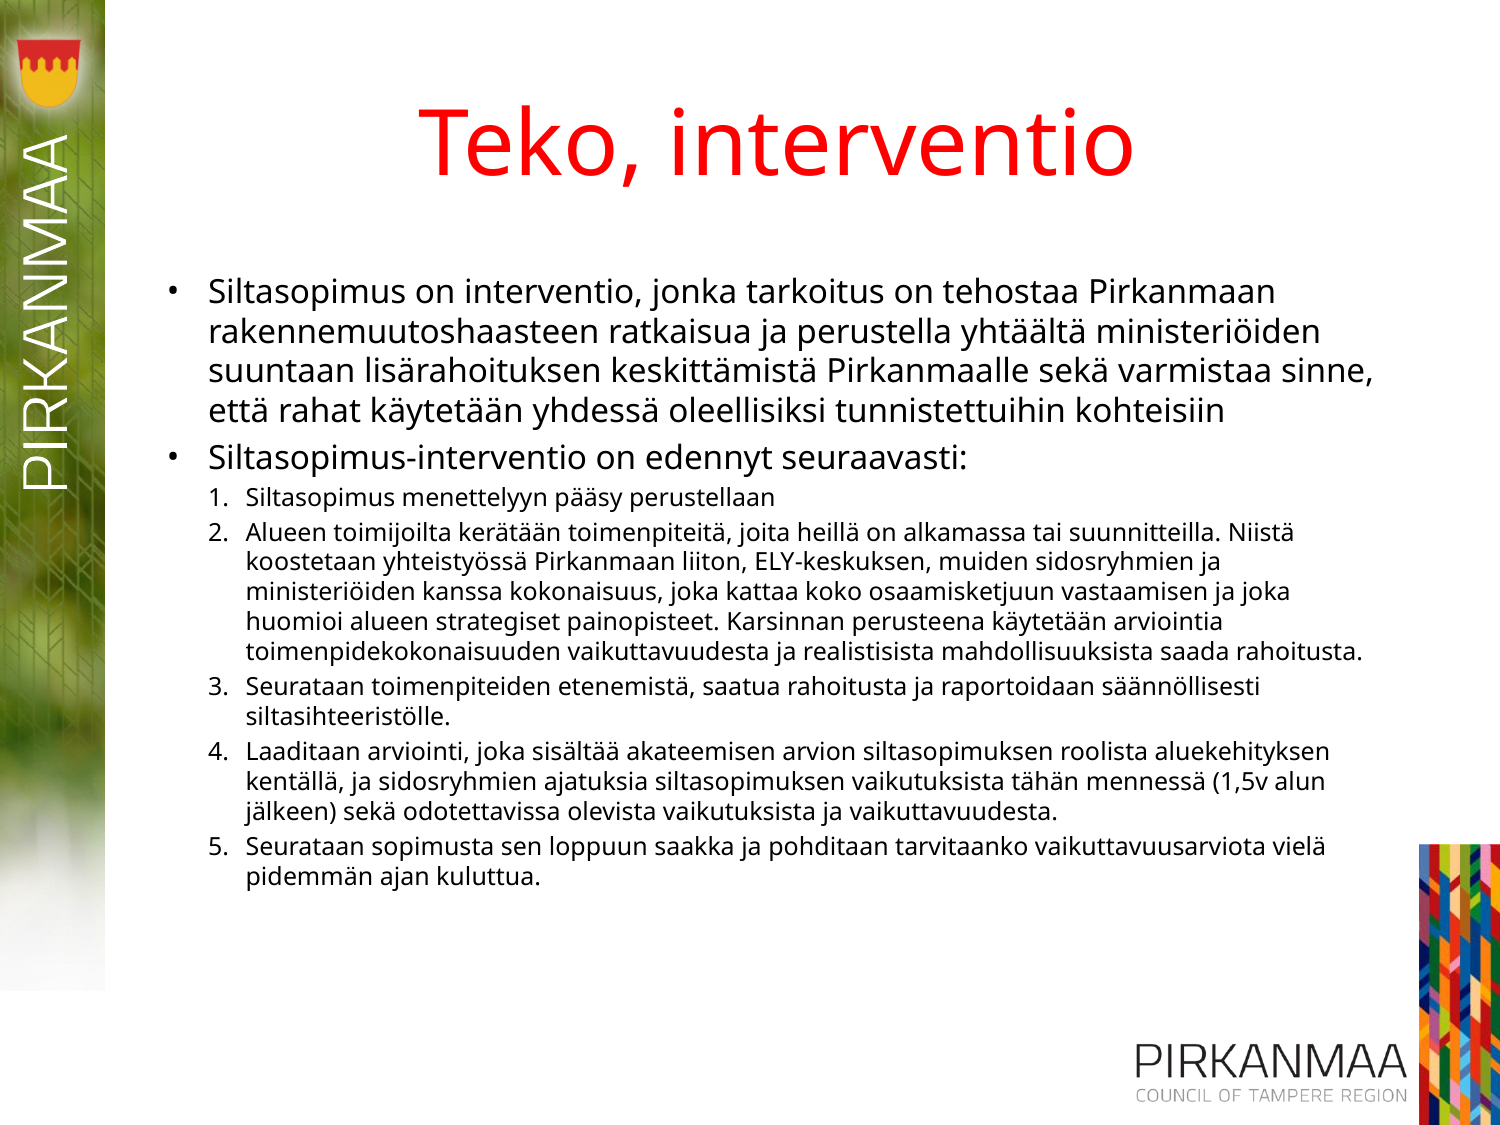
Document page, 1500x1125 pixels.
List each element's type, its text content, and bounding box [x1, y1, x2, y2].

picture [1135, 1042, 1407, 1103]
picture [1419, 844, 1500, 1125]
list Siltasopimus on interventio, jonka tarkoitus on tehostaa Pirkanmaan rakennemuutoshaasteen ratkaisua ja perustella yhtäältä ministeriöiden suuntaan lisärahoituksen keskittämistä Pirkanmaalle sekä varmistaa sinne, että rahat käytetään yhdessä oleellisiksi tunnistettuihin kohteisiin Siltasopimus-interventio on edennyt seuraavasti: Siltasopimus menettelyyn pääsy perustellaan Alueen toimijoilta kerätään toimenpiteitä, joita heillä on alkamassa tai suunnitteilla. Niistä koostetaan yhteistyössä Pirkanmaan liiton, ELY-keskuksen, muiden sidosryhmien ja ministeriöiden kanssa kokonaisuus, joka kattaa koko osaamisketjuun vastaamisen ja joka huomioi alueen strategiset painopisteet. Karsinnan perusteena käytetään arviointia toimenpidekokonaisuuden vaikuttavuudesta ja realistisista mahdollisuuksista saada rahoitusta. Seurataan toimenpiteiden etenemistä, saatua rahoitusta ja raportoidaan säännöllisesti siltasihteeristölle. Laaditaan arviointi, joka sisältää akateemisen arvion siltasopimuksen roolista aluekehityksen kentällä, ja sidosryhmien ajatuksia siltasopimuksen vaikutuksista tähän mennessä (1,5v alun jälkeen) sekä odotettavissa olevista vaikutuksista ja vaikuttavuudesta. Seurataan sopimusta sen loppuun saakka ja pohditaan tarvitaanko vaikuttavuusarviota vielä pidemmän ajan kuluttua. [151, 262, 1405, 1005]
title Teko, interventio [151, 45, 1405, 233]
picture [0, 0, 111, 991]
